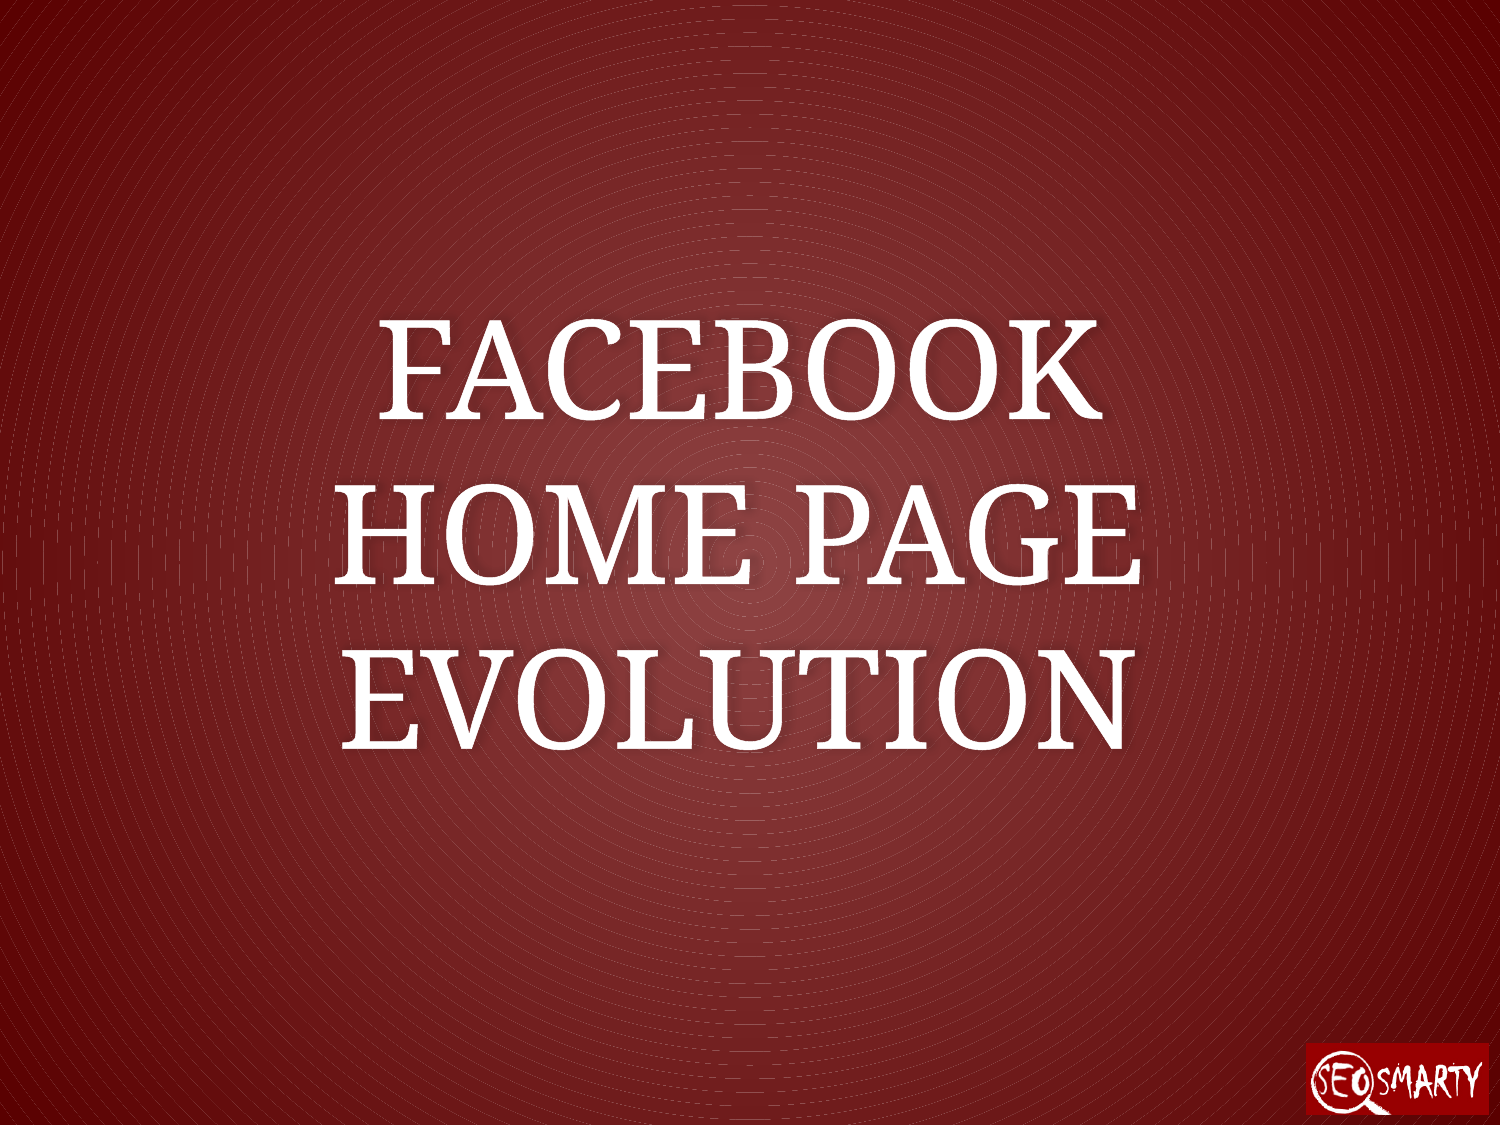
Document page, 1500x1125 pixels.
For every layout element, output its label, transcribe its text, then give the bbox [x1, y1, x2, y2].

text_box FACEBOOK HOME PAGE EVOLUTION [92, 273, 1384, 784]
picture [1305, 1042, 1489, 1115]
